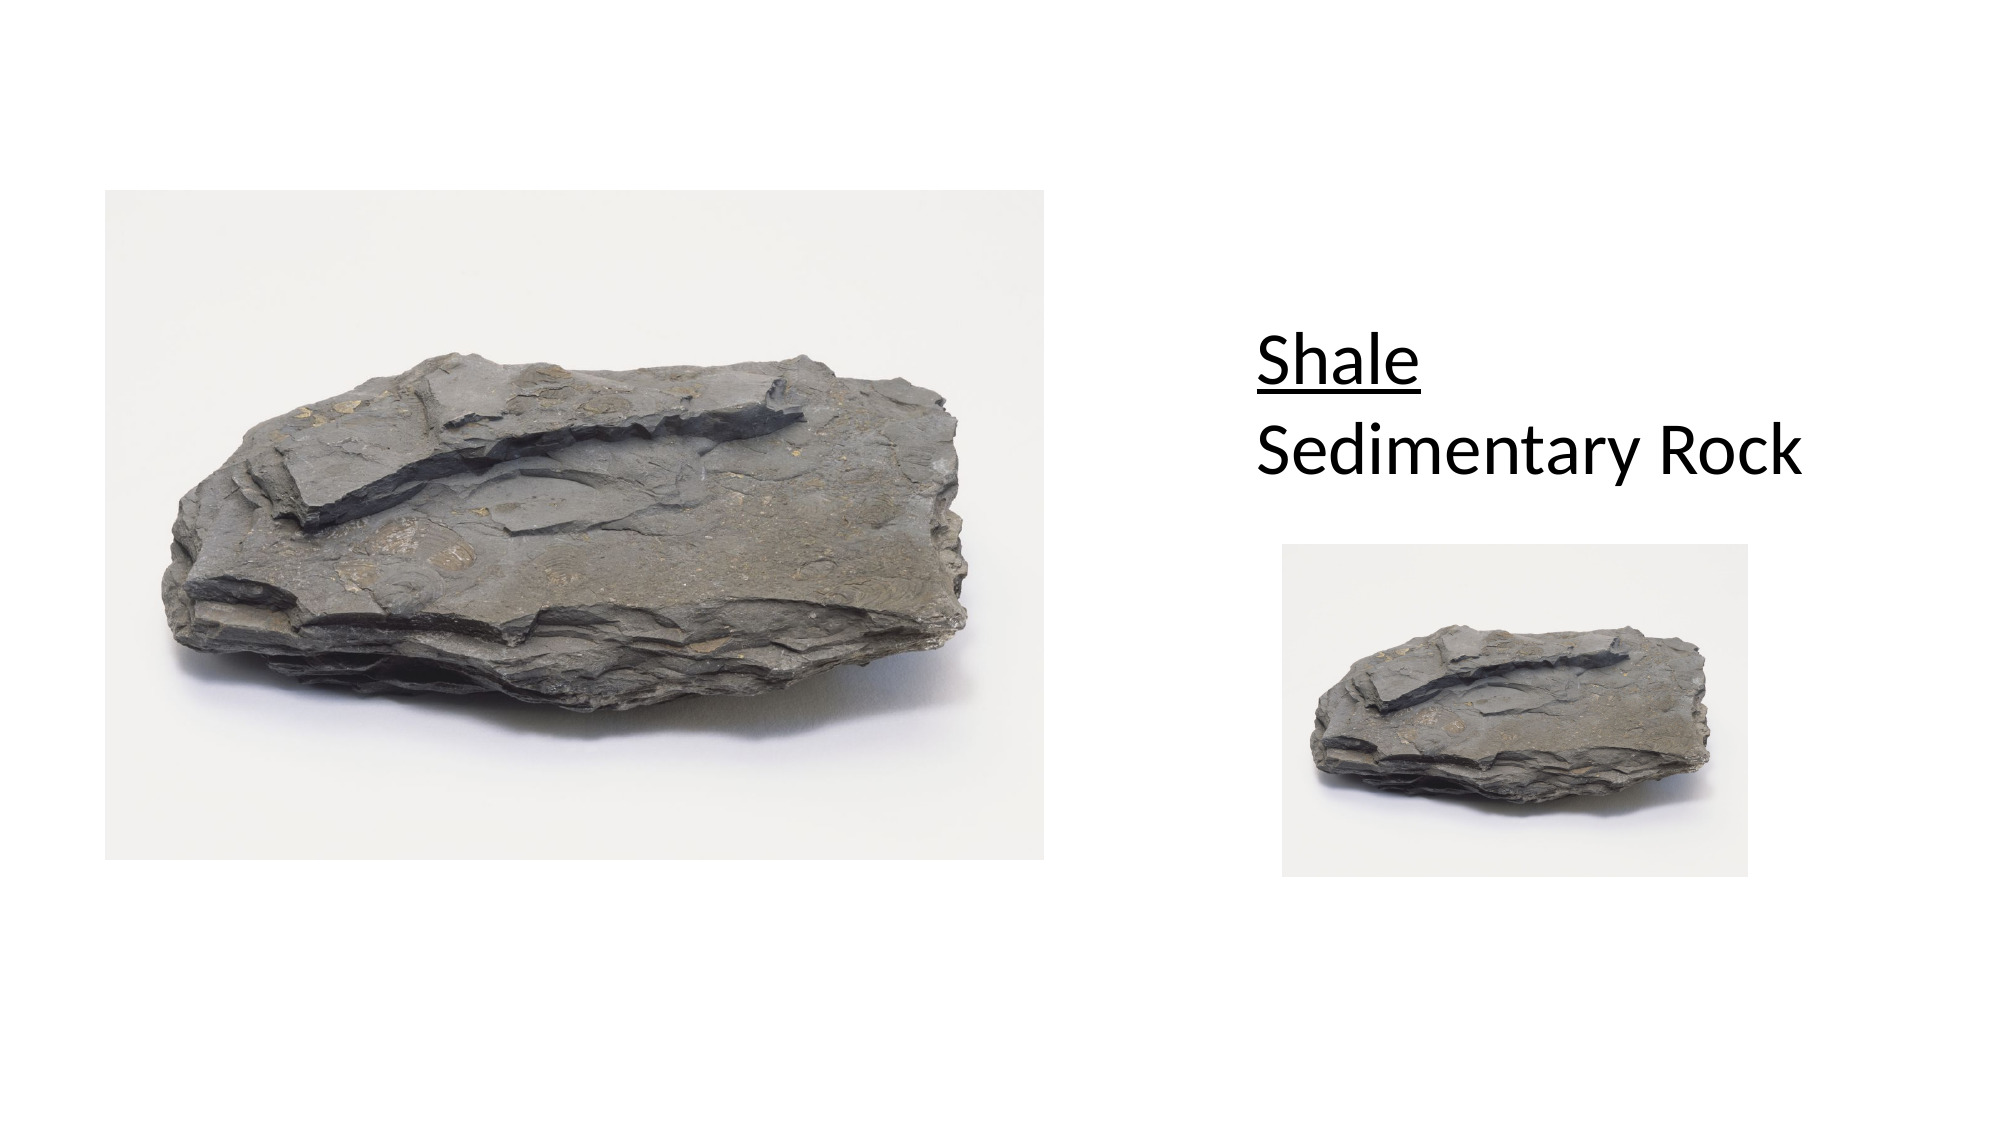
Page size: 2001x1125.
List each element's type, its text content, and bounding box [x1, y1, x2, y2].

text_box Shale Sedimentary Rock [1241, 302, 1973, 542]
picture [105, 190, 1044, 860]
picture [1282, 544, 1748, 877]
